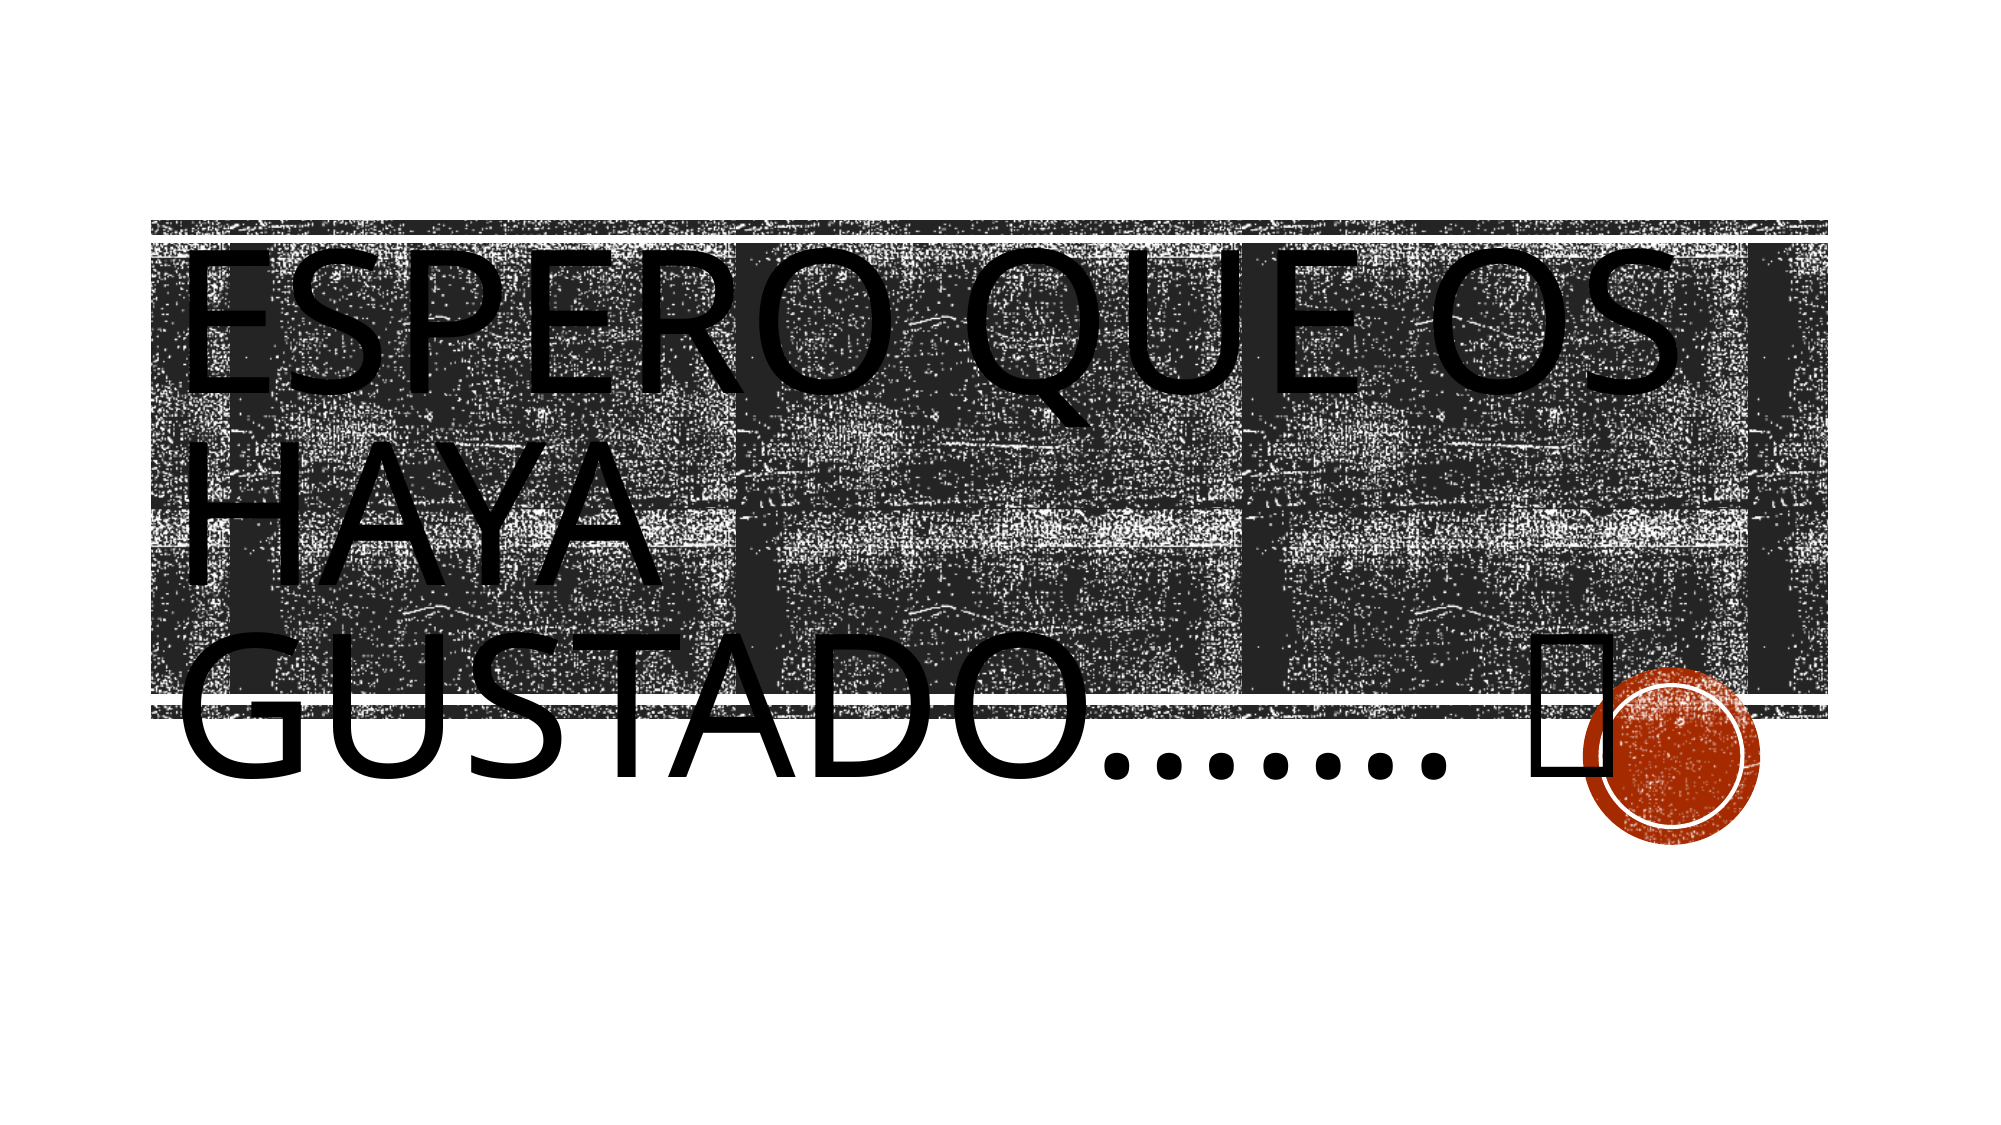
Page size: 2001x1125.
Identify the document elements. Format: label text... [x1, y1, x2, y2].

title Espero que os haya gustado…….  [155, 64, 1912, 991]
